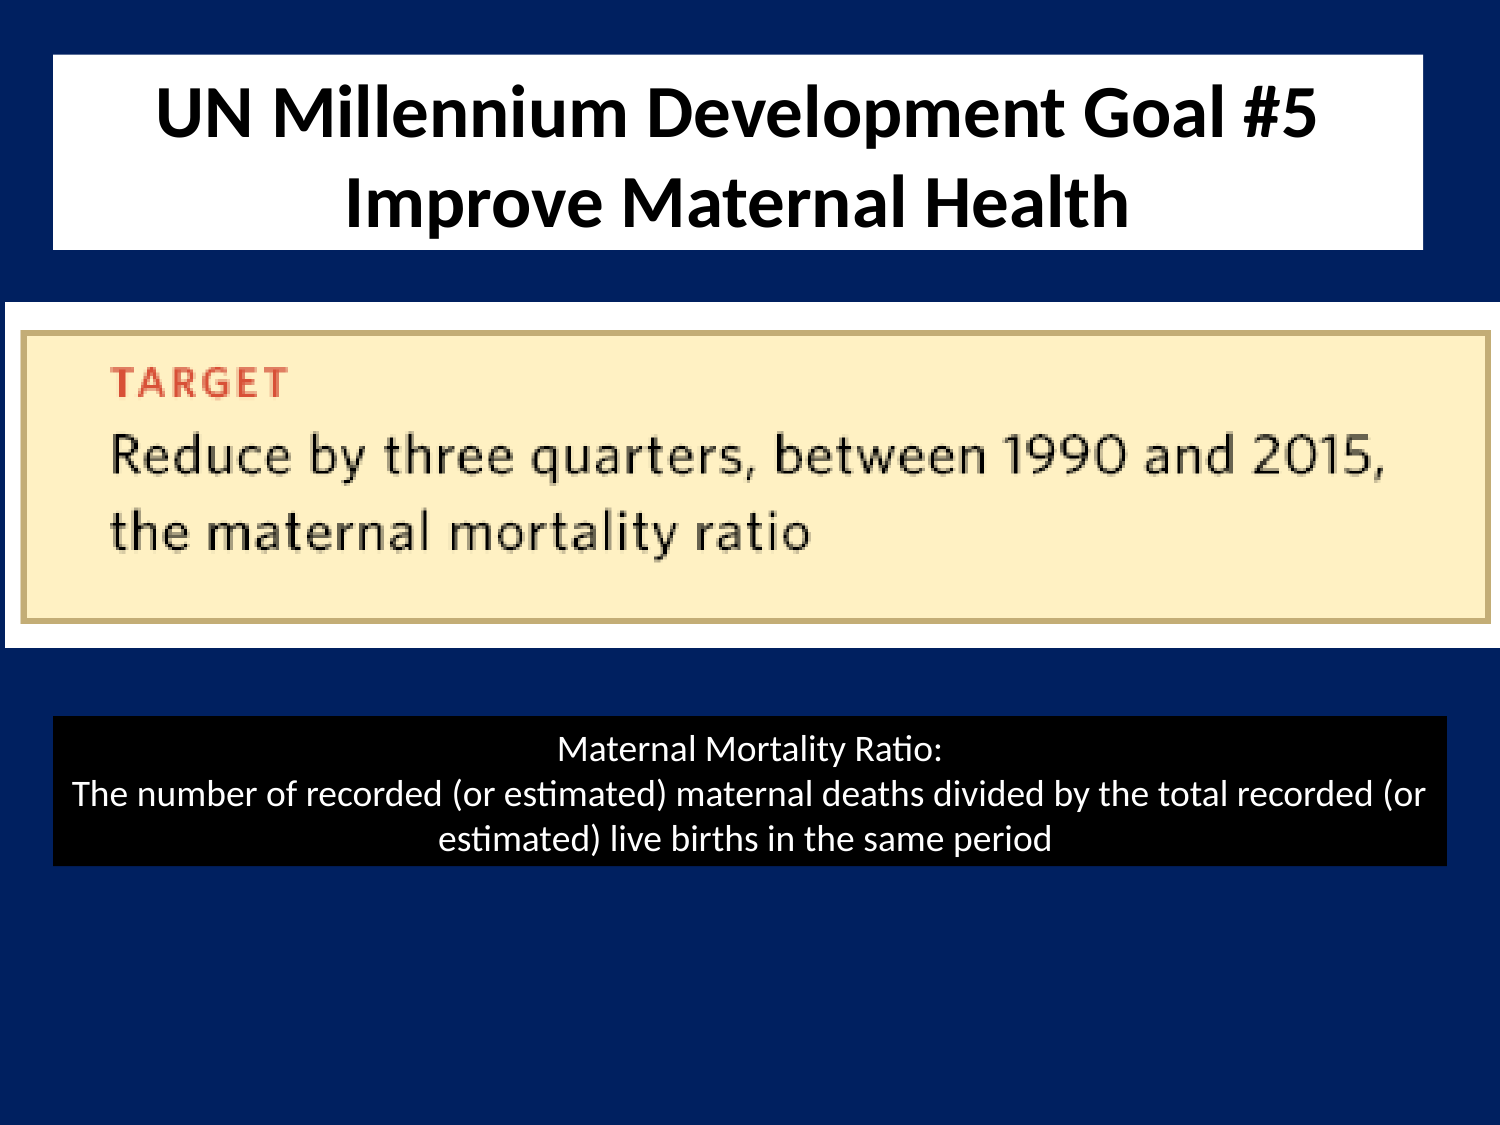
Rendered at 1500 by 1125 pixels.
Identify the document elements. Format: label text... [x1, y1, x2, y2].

text_box Maternal Mortality Ratio: The number of recorded (or estimated) maternal deaths divided by the total recorded (or estimated) live births in the same period [53, 716, 1447, 867]
picture [5, 302, 1500, 649]
text_box UN Millennium Development Goal #5 Improve Maternal Health [53, 54, 1424, 250]
